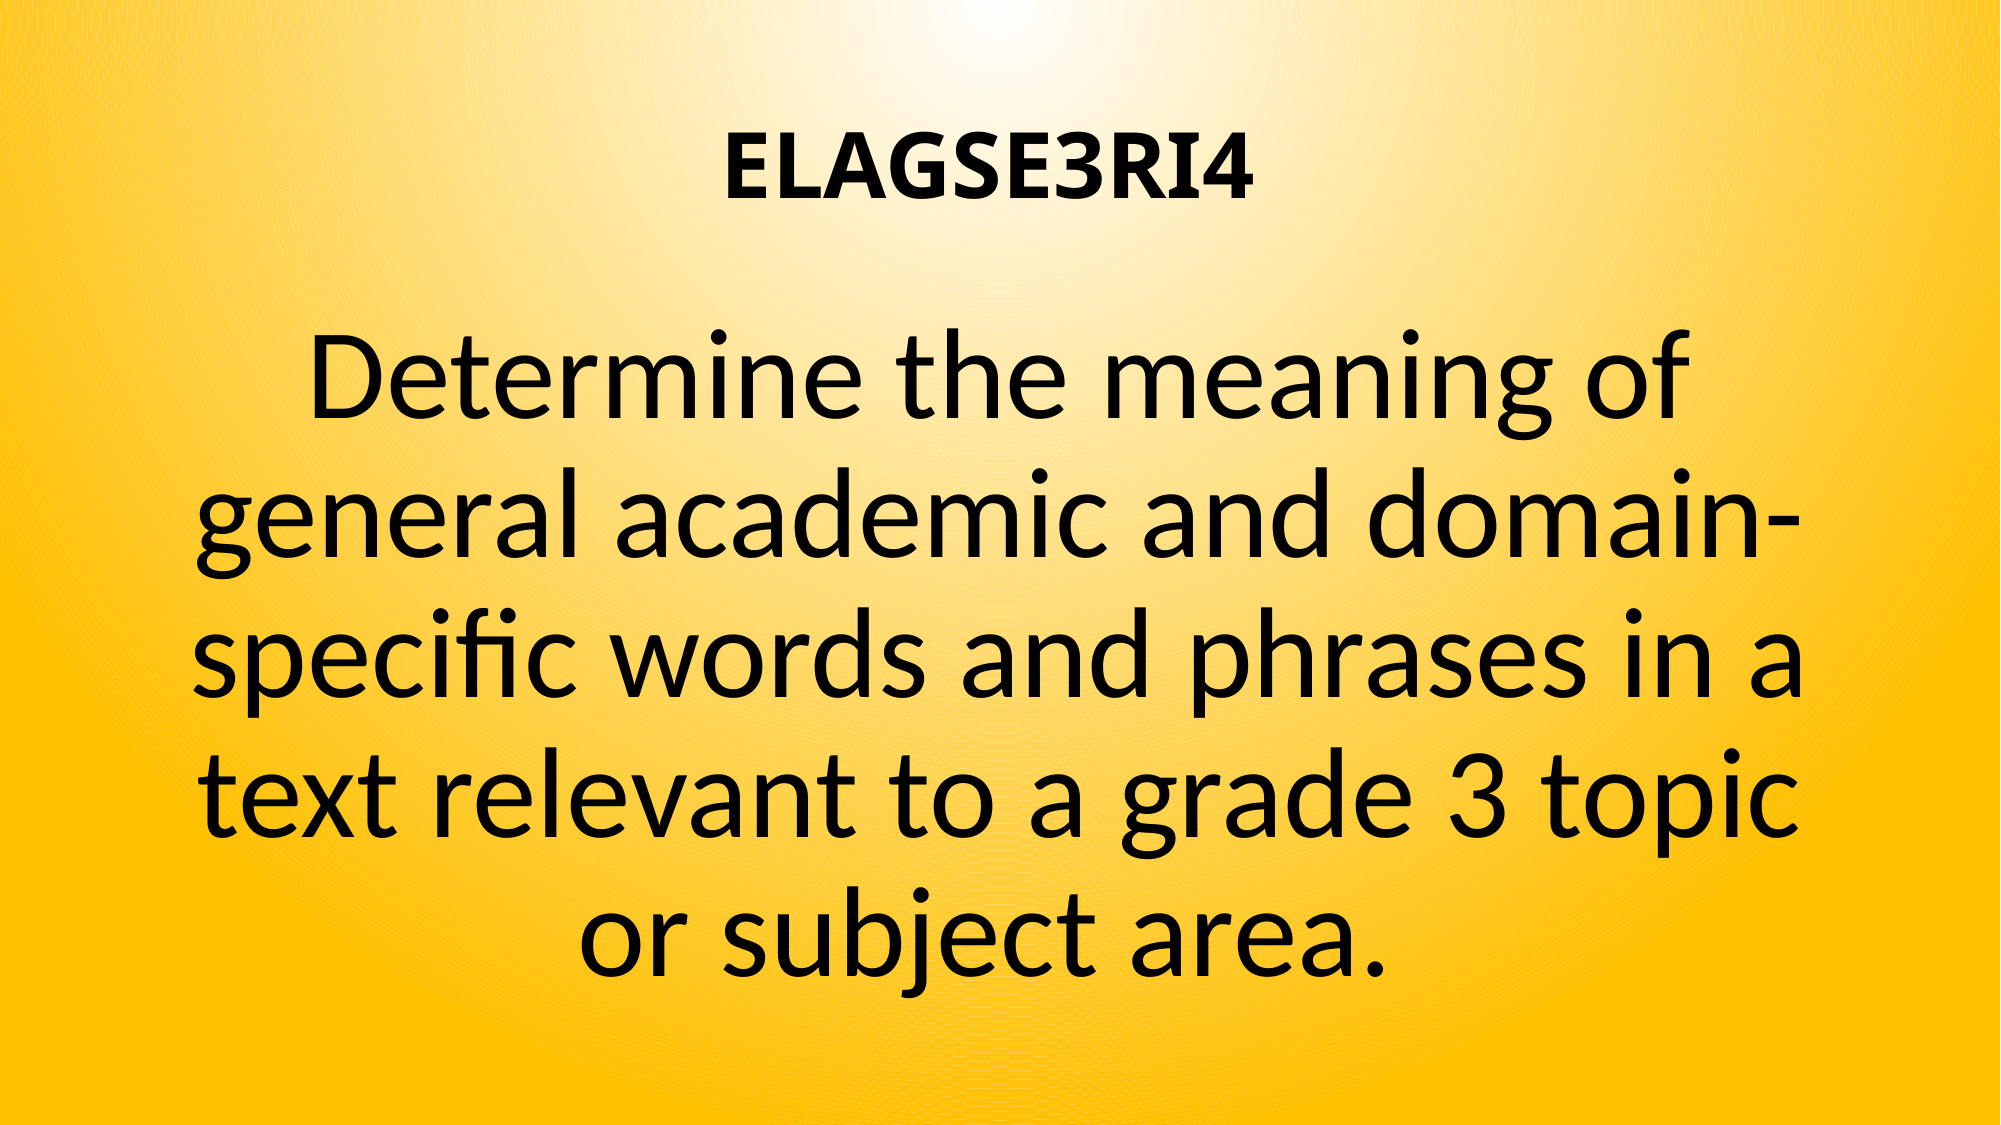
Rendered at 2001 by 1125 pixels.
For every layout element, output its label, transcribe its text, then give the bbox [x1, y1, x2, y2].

title ELAGSE3RI4 [137, 59, 1863, 278]
list Determine the meaning of general academic and domain-specific words and phrases in a text relevant to a grade 3 topic or subject area. [137, 299, 1863, 1014]
